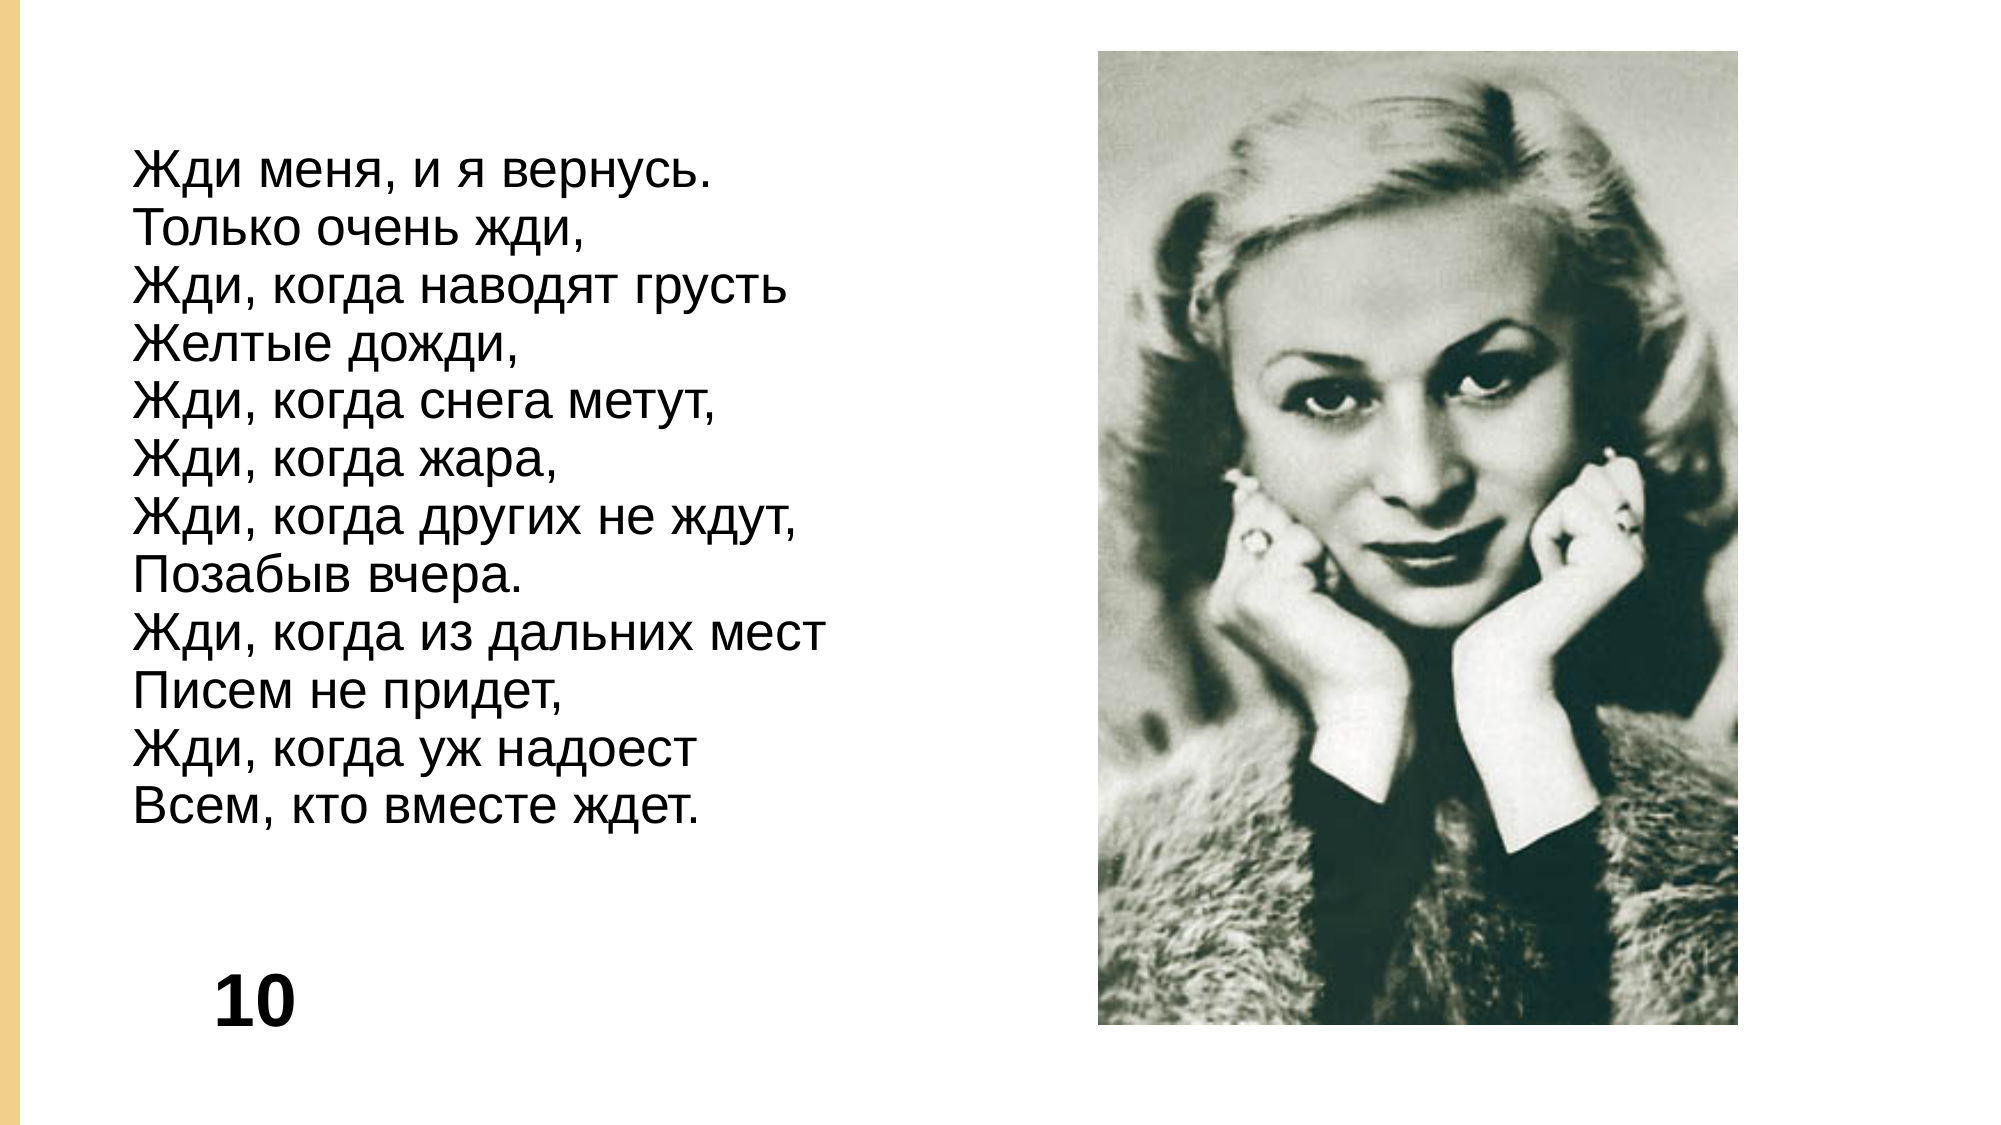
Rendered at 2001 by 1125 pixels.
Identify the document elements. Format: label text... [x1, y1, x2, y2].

text_box 10 [199, 944, 313, 1049]
picture [1098, 51, 1739, 1025]
list Жди меня, и я вернусь. Только очень жди, Жди, когда наводят грусть Желтые дожди, Жди, когда снега метут, Жди, когда жара, Жди, когда других не ждут, Позабыв вчера. Жди, когда из дальних мест Писем не придет, Жди, когда уж надоест Всем, кто вместе ждет. [117, 134, 1098, 848]
